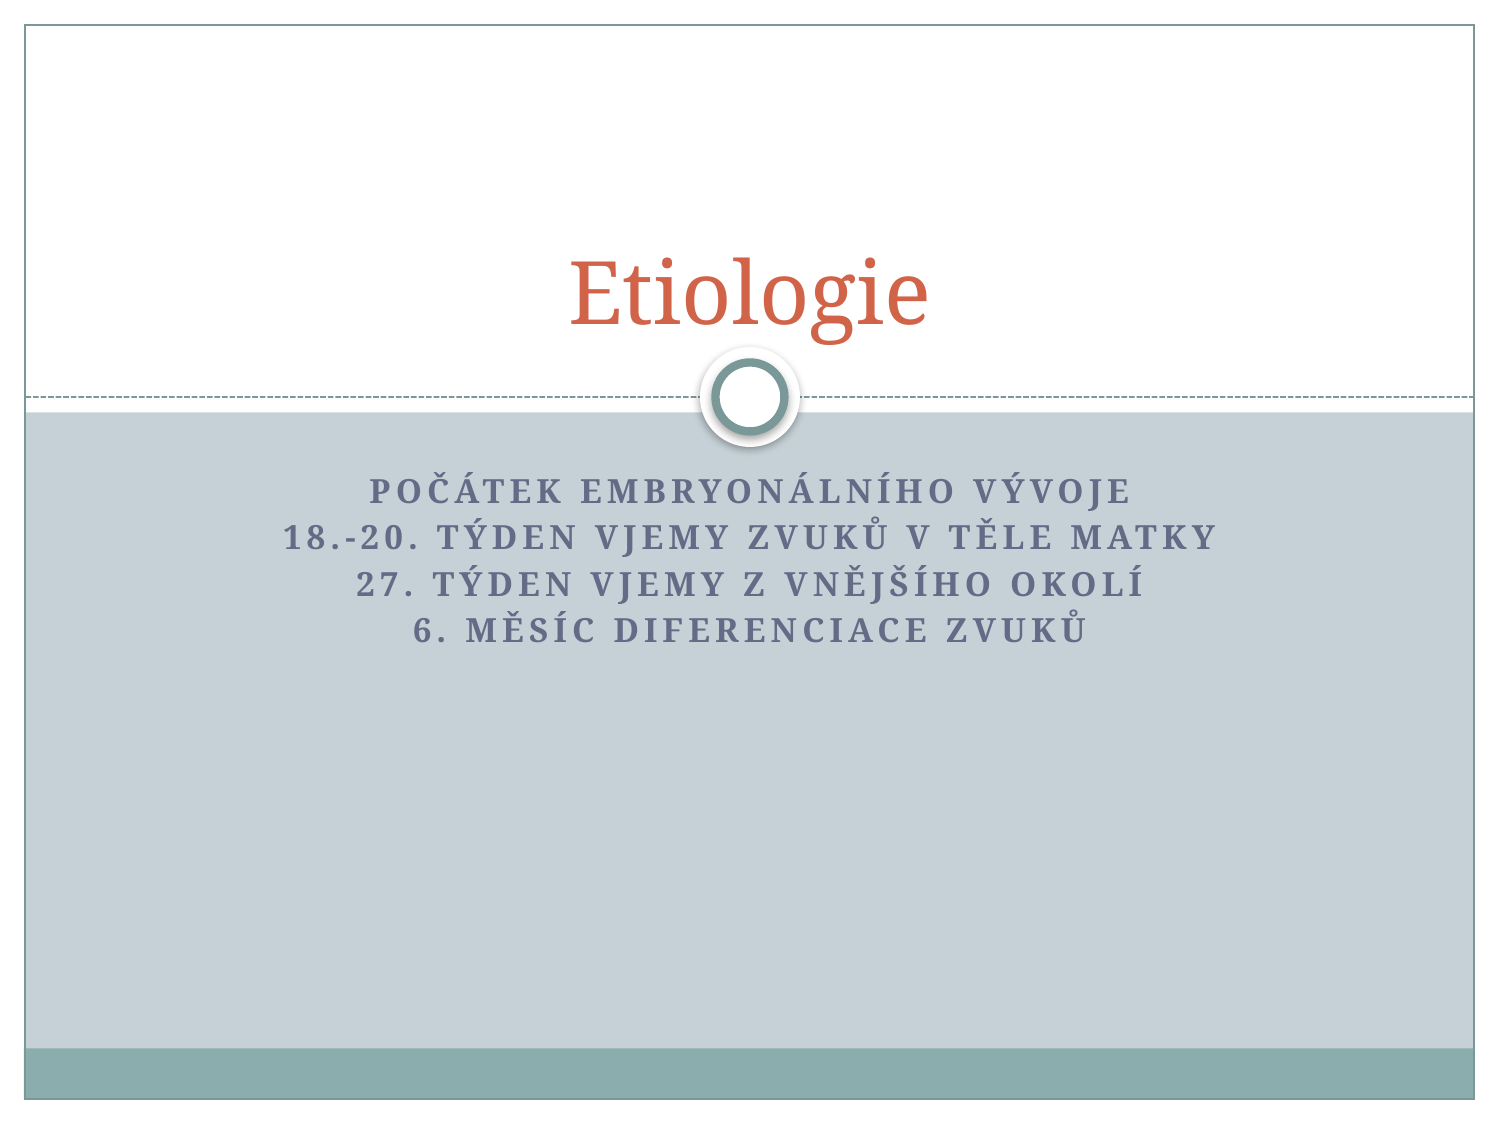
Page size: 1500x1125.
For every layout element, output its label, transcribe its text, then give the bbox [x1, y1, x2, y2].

title Etiologie [112, 62, 1388, 350]
subtitle Počátek embryonálního vývoje 18.-20. týden vjemy zvuků v těle matky 27. Týden vjemy z vnějšího okolí 6. Měsíc diferenciace zvuků [225, 462, 1275, 750]
